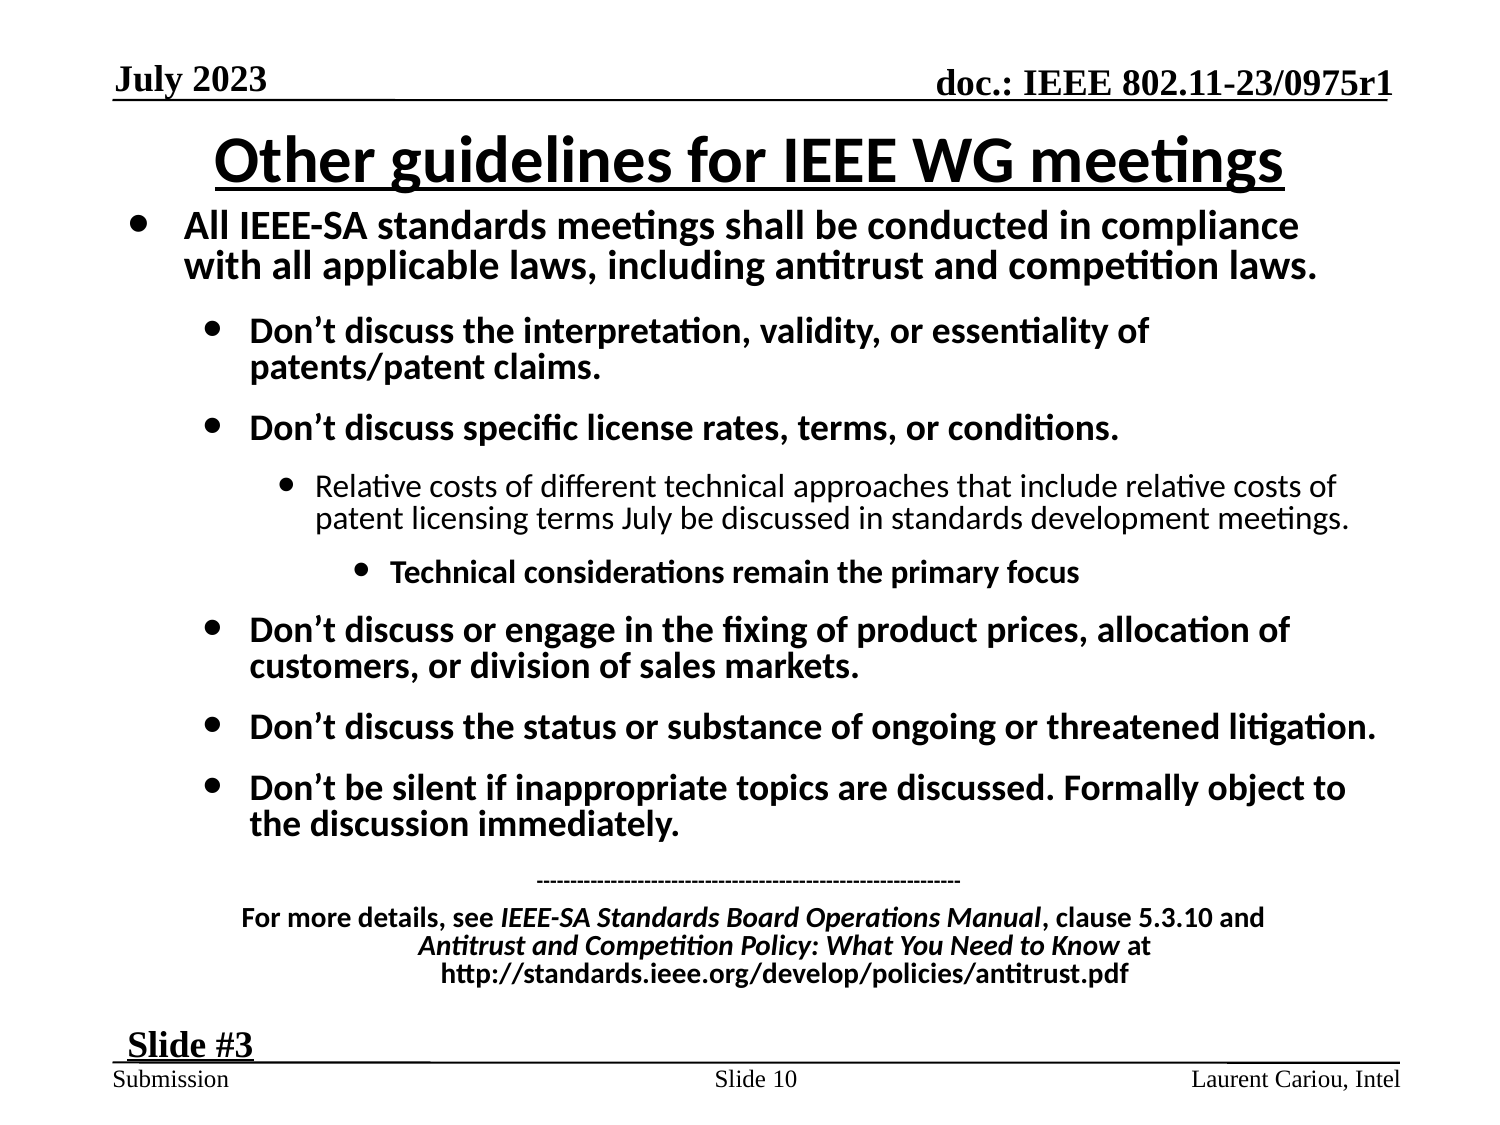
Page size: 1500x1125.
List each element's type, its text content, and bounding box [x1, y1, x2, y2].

slide_number Slide 10 [712, 1061, 800, 1123]
footer Laurent Cariou, Intel [878, 1061, 1402, 1093]
list All IEEE-SA standards meetings shall be conducted in compliance with all applicable laws, including antitrust and competition laws. Don’t discuss the interpretation, validity, or essentiality of patents/patent claims. Don’t discuss specific license rates, terms, or conditions. Relative costs of different technical approaches that include relative costs of patent licensing terms July be discussed in standards development meetings. Technical considerations remain the primary focus Don’t discuss or engage in the fixing of product prices, allocation of customers, or division of sales markets. Don’t discuss the status or substance of ongoing or threatened litigation. Don’t be silent if inappropriate topics are discussed. Formally object to the discussion immediately. --------------------------------------------------------------- For more details, see IEEE-SA Standards Board Operations Manual, clause 5.3.10 and Antitrust and Competition Policy: What You Need to Know at http://standards.ieee.org/develop/policies/antitrust.pdf [112, 199, 1402, 1063]
text_box Slide #3 [112, 1012, 269, 1073]
title Other guidelines for IEEE WG meetings [112, 112, 1388, 199]
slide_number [114, 54, 493, 100]
